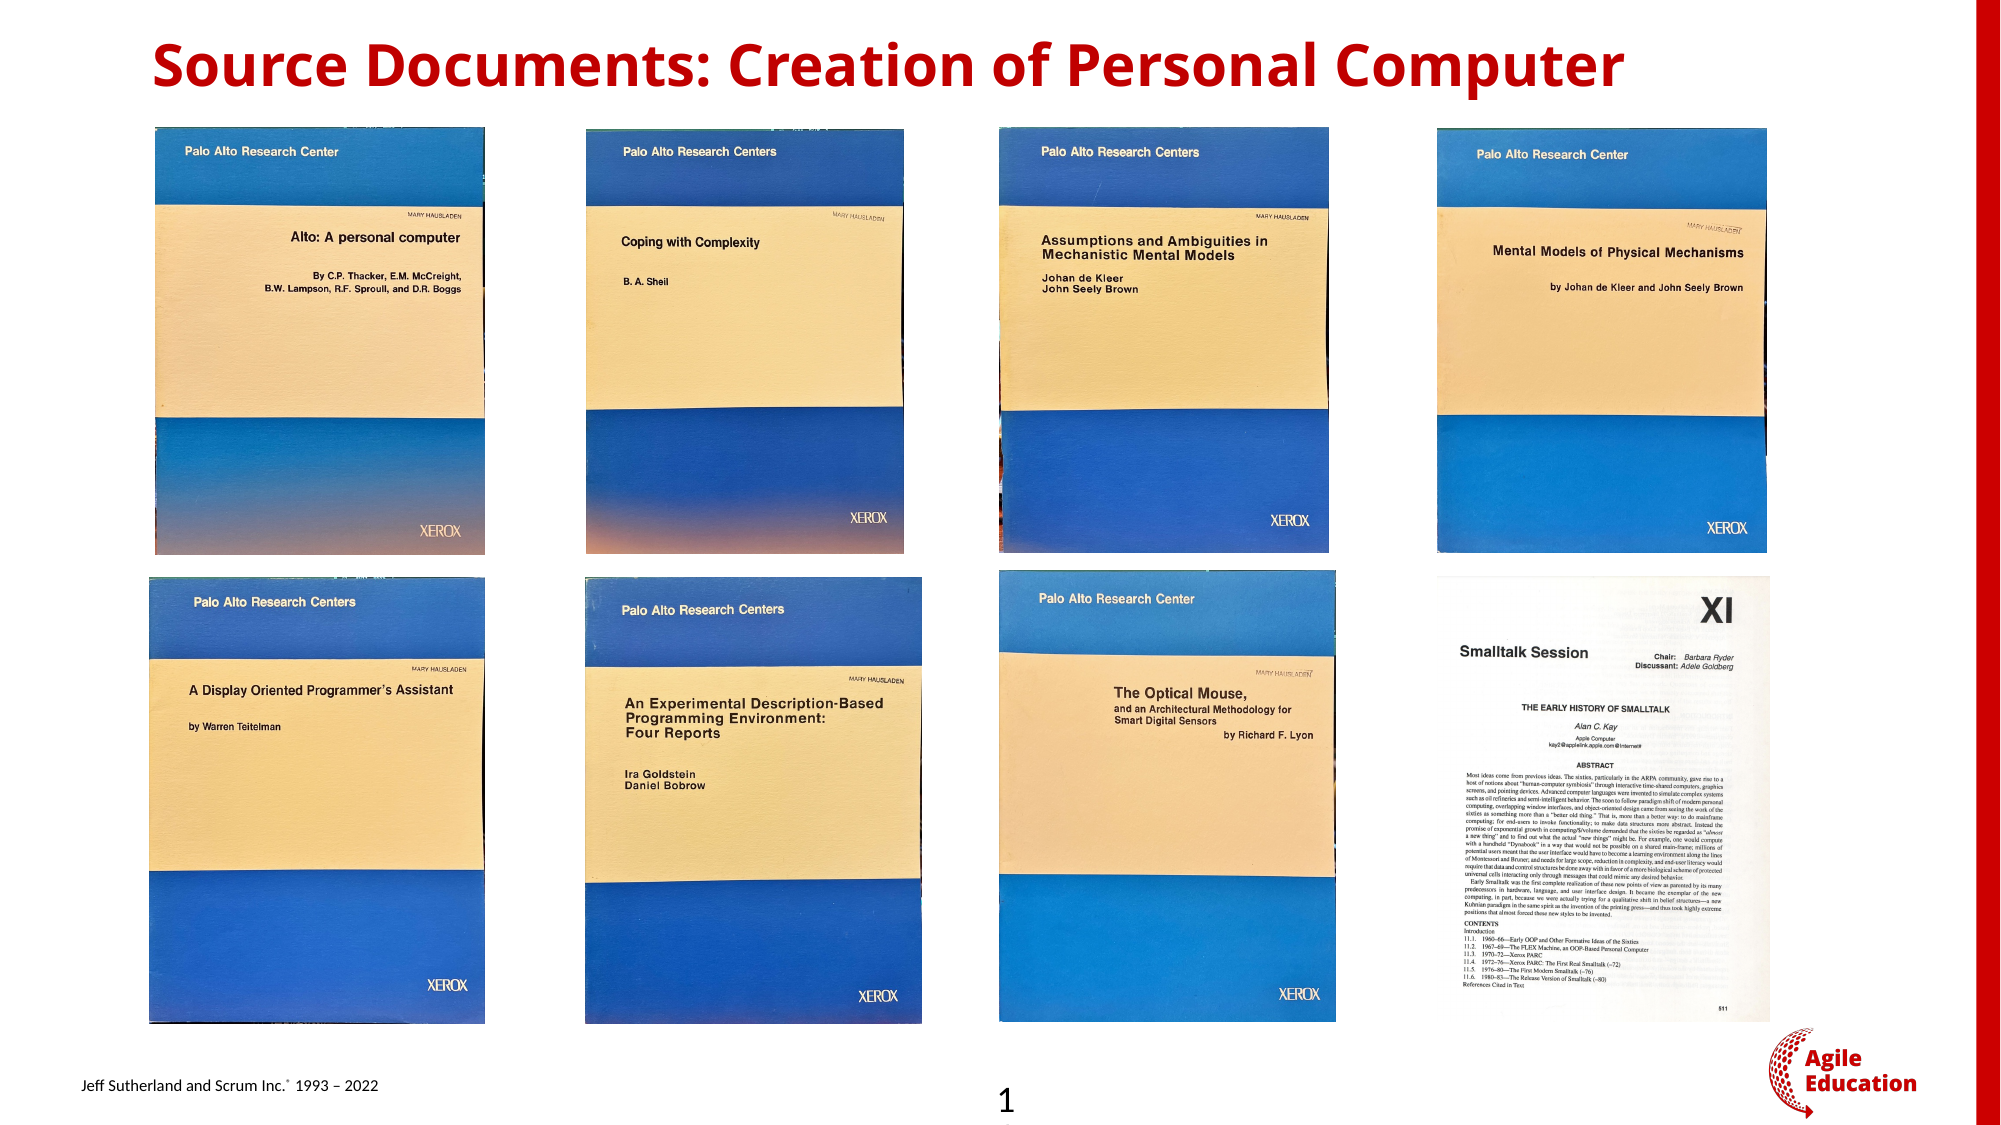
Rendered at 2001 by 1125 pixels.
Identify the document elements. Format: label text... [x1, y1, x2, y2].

picture [999, 127, 1329, 553]
picture [149, 577, 485, 1024]
slide_number ‹#› [981, 1067, 1019, 1105]
picture [999, 569, 1337, 1022]
picture [586, 128, 904, 554]
picture [1437, 575, 1927, 1125]
picture [584, 577, 922, 1024]
picture [1437, 128, 1767, 554]
title Source Documents: Creation of Personal Computer [138, 0, 1861, 162]
picture [155, 127, 485, 555]
